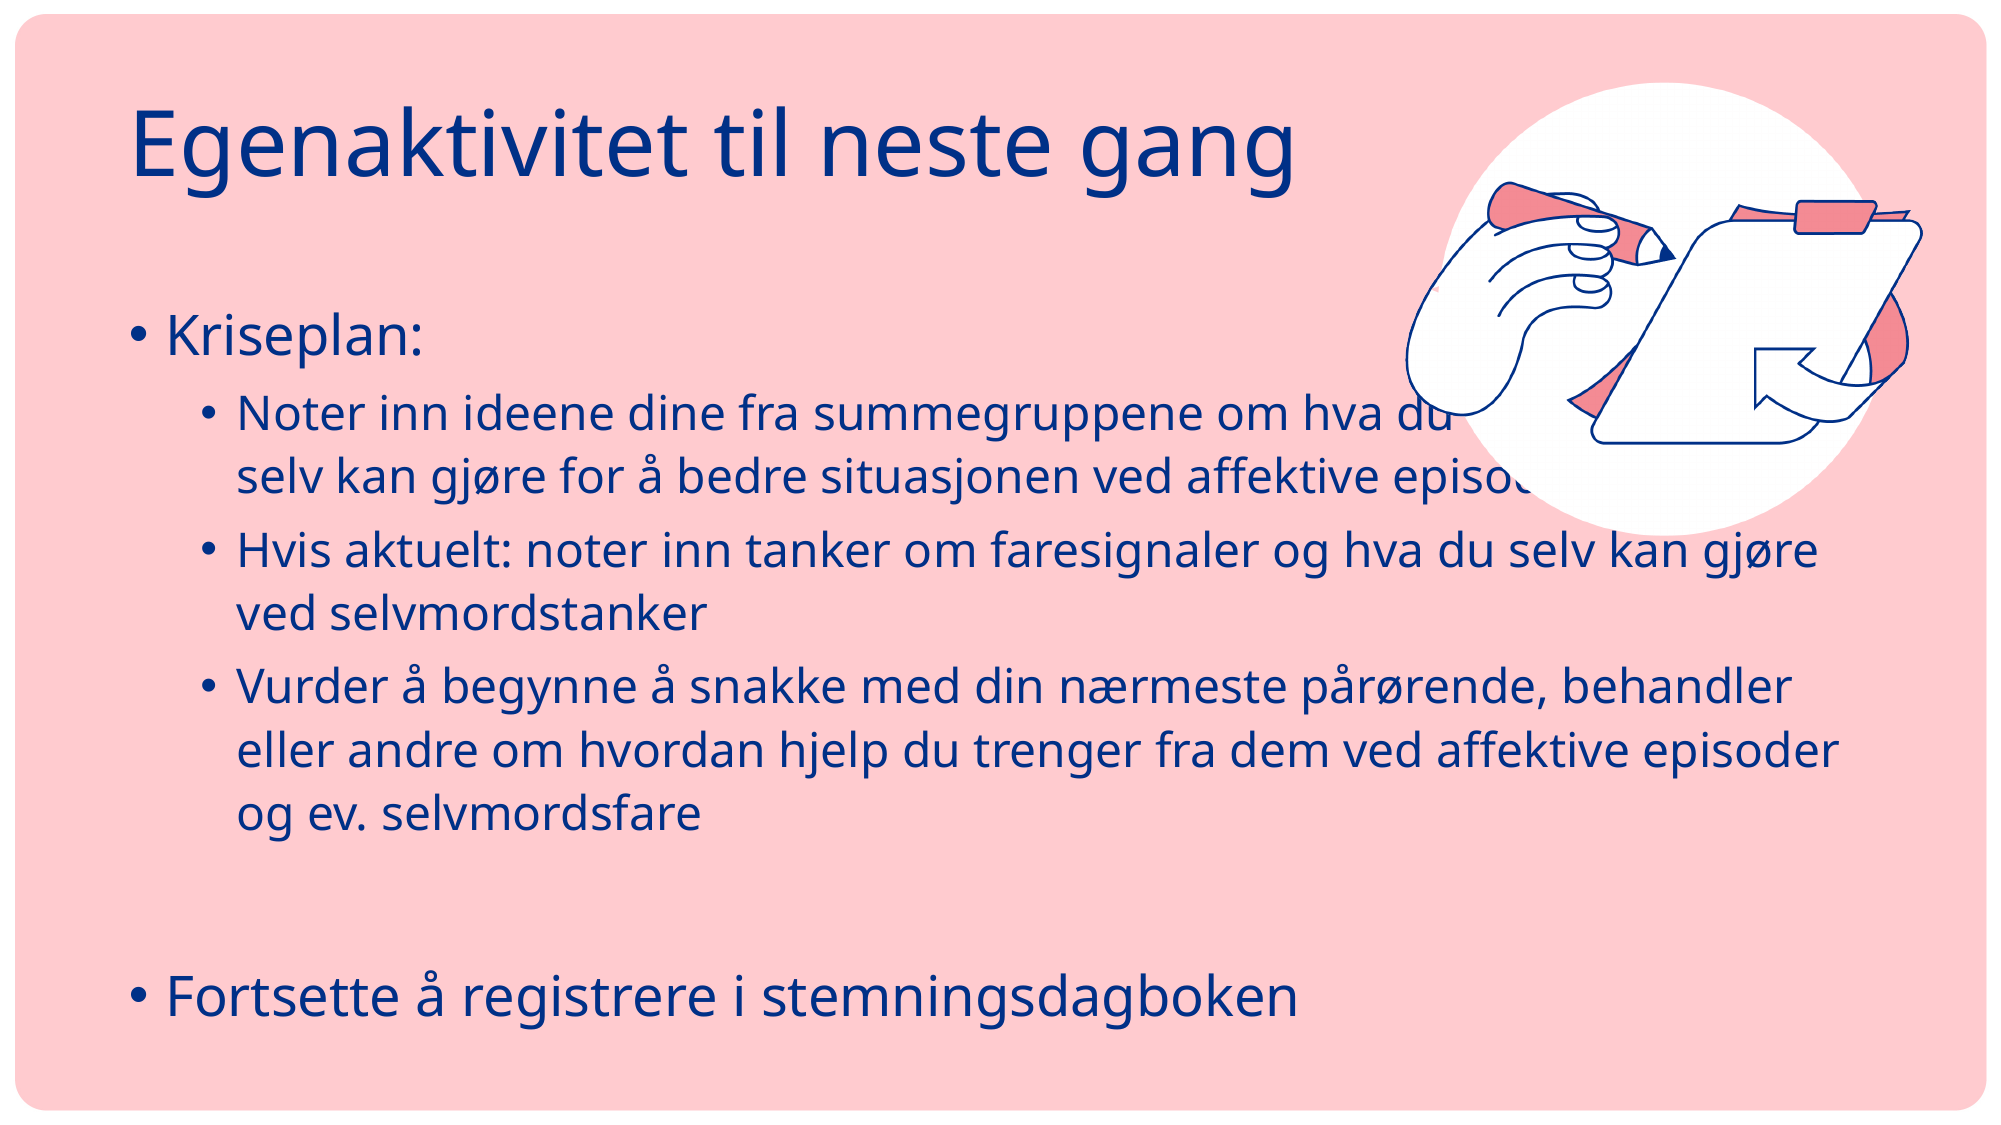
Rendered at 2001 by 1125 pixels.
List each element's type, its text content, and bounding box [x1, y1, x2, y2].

title Egenaktivitet til neste gang [114, 90, 1401, 206]
picture [0, 0, 2001, 1125]
list Kriseplan: Noter inn ideene dine fra summegruppene om hva du selv kan gjøre for å bedre situasjonen ved affektive episoder Hvis aktuelt: noter inn tanker om faresignaler og hva du selv kan gjøre ved selvmordstanker Vurder å begynne å snakke med din nærmeste pårørende, behandler eller andre om hvordan hjelp du trenger fra dem ved affektive episoder og ev. selvmordsfare Fortsette å registrere i stemningsdagboken [114, 239, 1886, 1035]
